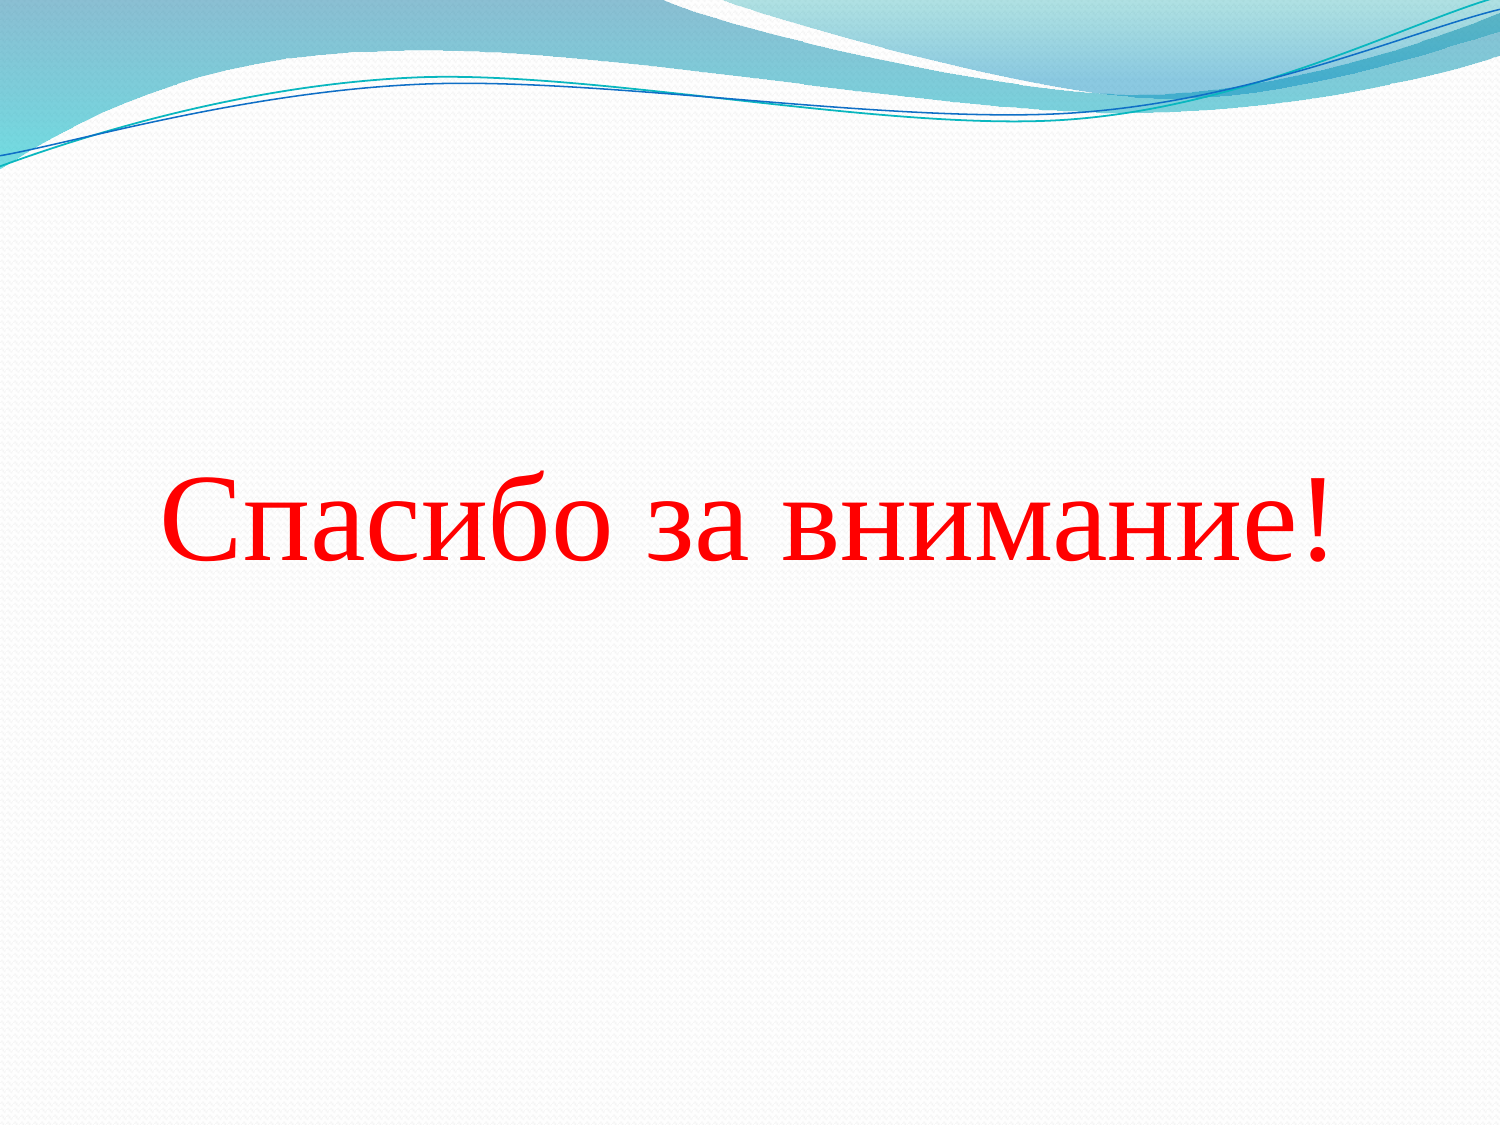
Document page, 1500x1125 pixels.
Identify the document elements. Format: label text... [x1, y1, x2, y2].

list Спасибо за внимание! [75, 78, 1425, 1038]
